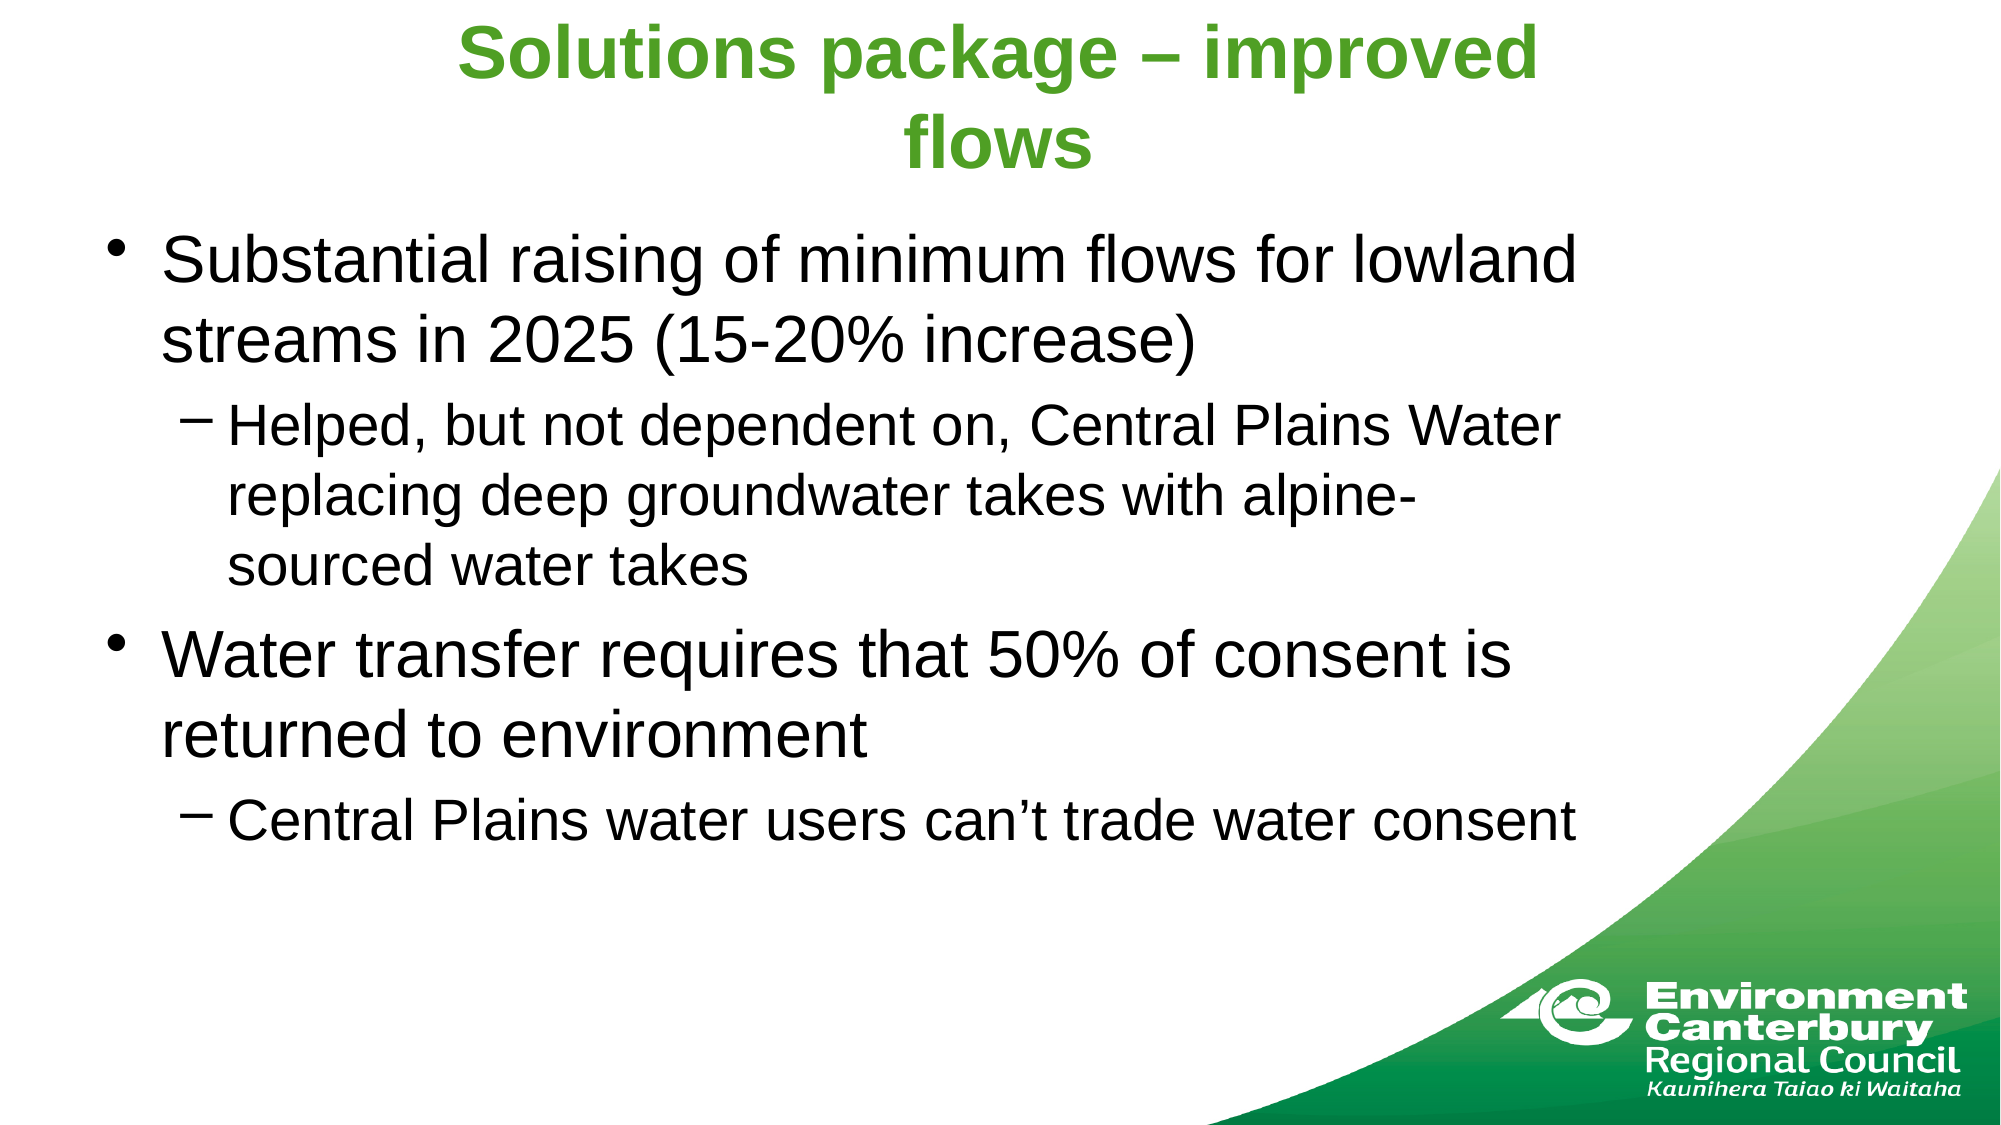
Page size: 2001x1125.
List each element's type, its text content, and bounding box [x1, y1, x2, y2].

list Substantial raising of minimum flows for lowland streams in 2025 (15-20% increase) Helped, but not dependent on, Central Plains Water replacing deep groundwater takes with alpine-sourced water takes Water transfer requires that 50% of consent is returned to environment Central Plains water users can’t trade water consent [90, 208, 1638, 1071]
title Solutions package – improved flows [361, 3, 1637, 185]
picture [0, 0, 2001, 1125]
